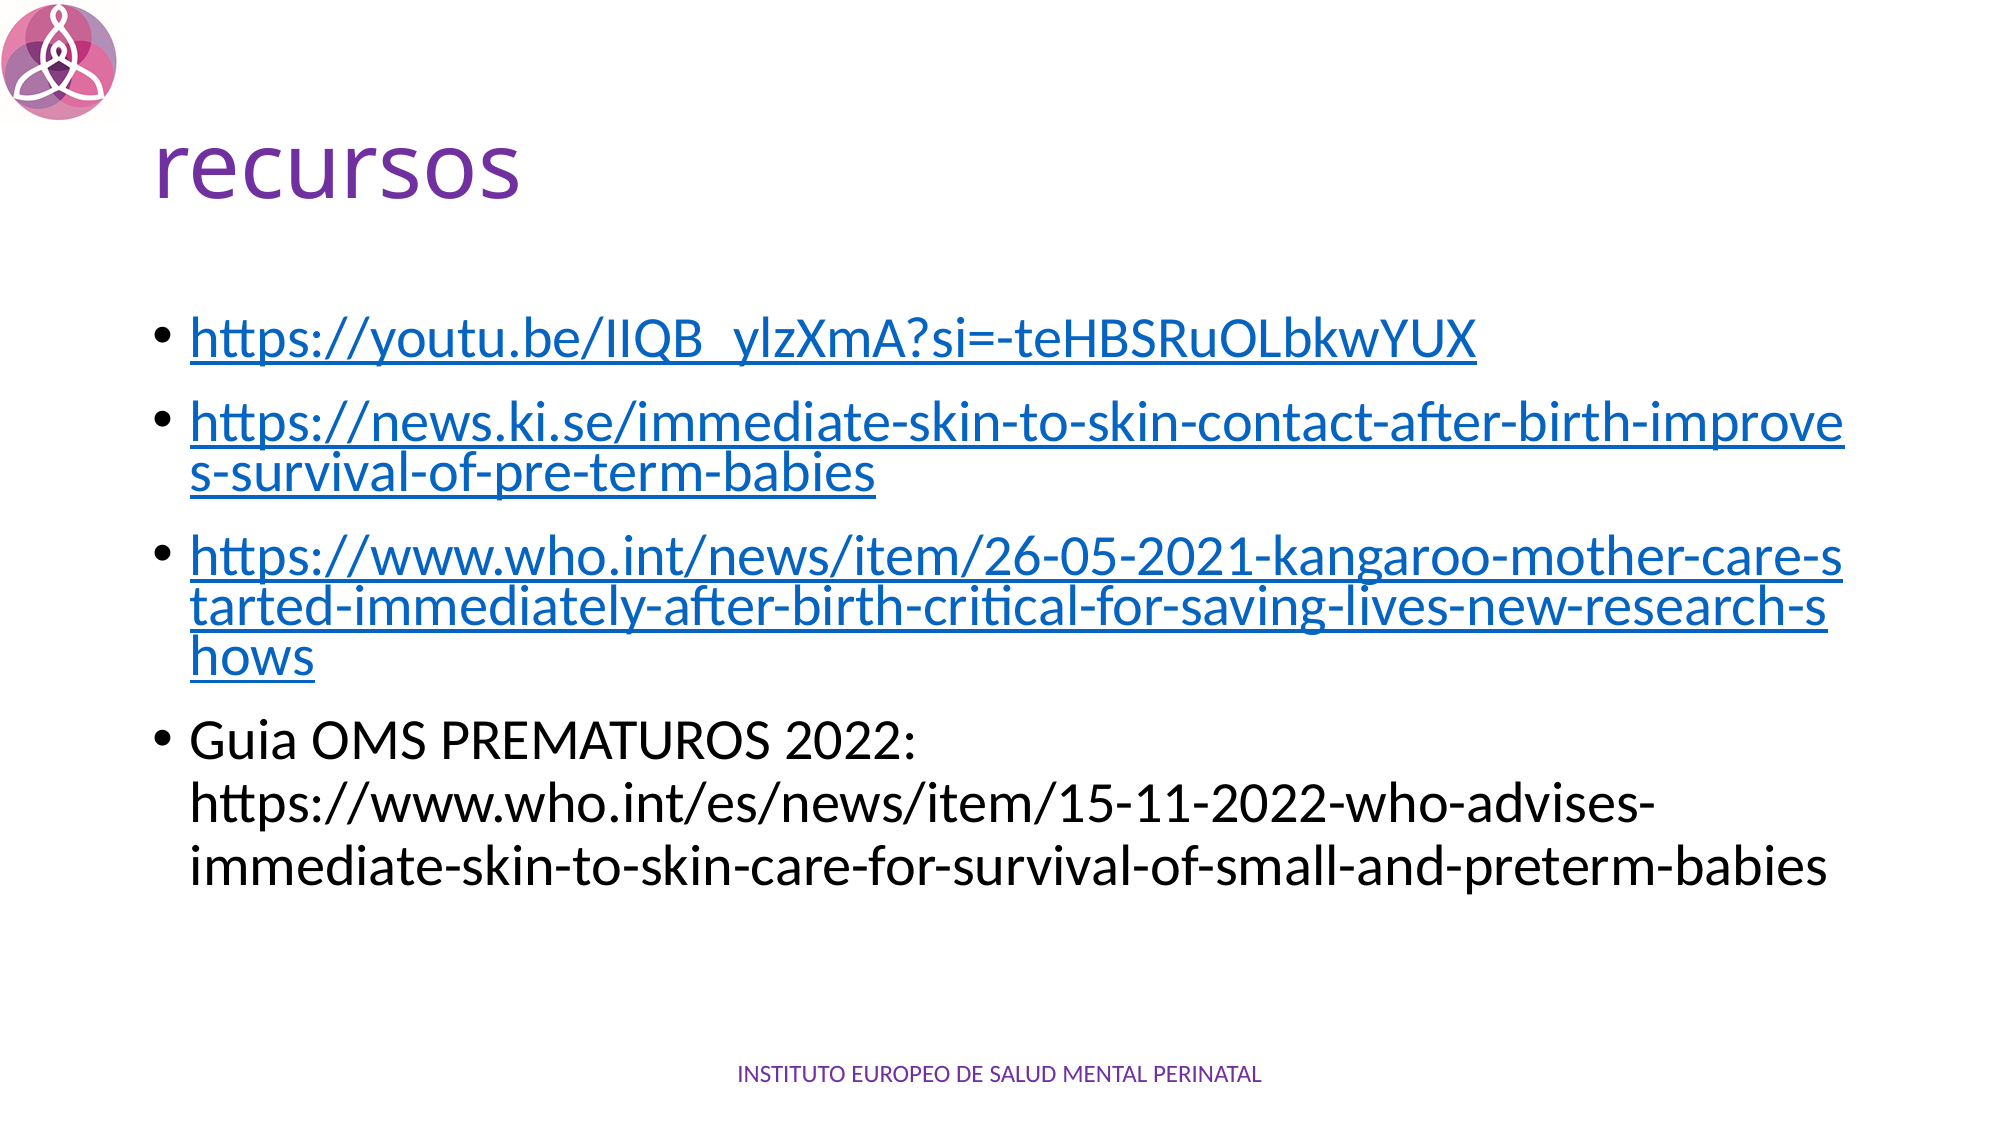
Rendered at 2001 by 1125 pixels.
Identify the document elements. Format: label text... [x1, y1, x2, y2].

footer INSTITUTO EUROPEO DE SALUD MENTAL PERINATAL [662, 1042, 1338, 1103]
picture [0, 1, 119, 124]
list https://youtu.be/IIQB_ylzXmA?si=-teHBSRuOLbkwYUX https://news.ki.se/immediate-skin-to-skin-contact-after-birth-improves-survival-of-pre-term-babies https://www.who.int/news/item/26-05-2021-kangaroo-mother-care-started-immediately-after-birth-critical-for-saving-lives-new-research-shows Guia OMS PREMATUROS 2022: https://www.who.int/es/news/item/15-11-2022-who-advises-immediate-skin-to-skin-care-for-survival-of-small-and-preterm-babies [137, 299, 1863, 1014]
title recursos [137, 59, 1863, 278]
